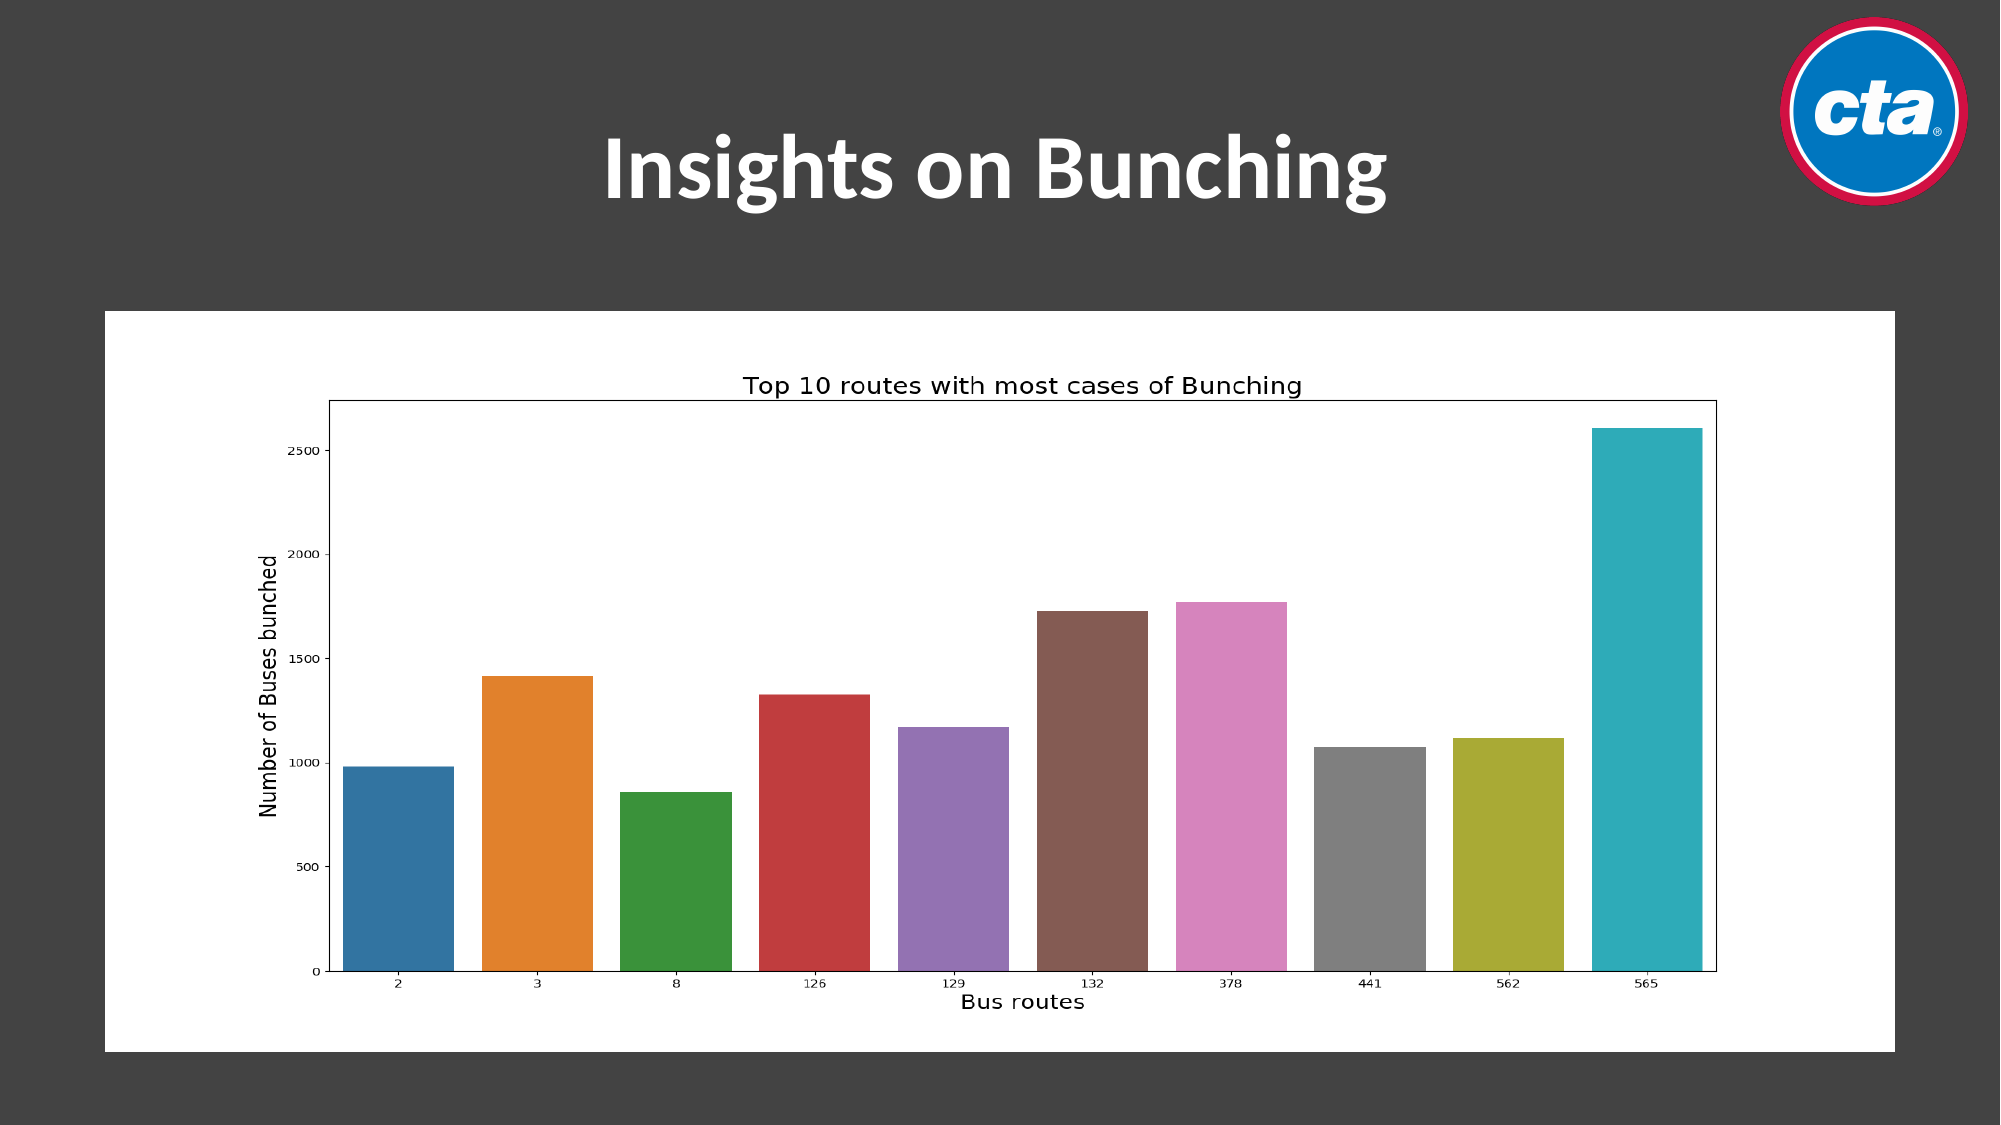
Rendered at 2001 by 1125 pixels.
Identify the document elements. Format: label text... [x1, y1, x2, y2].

title Insights on Bunching [137, 59, 1863, 278]
picture [105, 311, 1895, 1053]
picture [1779, 17, 1969, 206]
